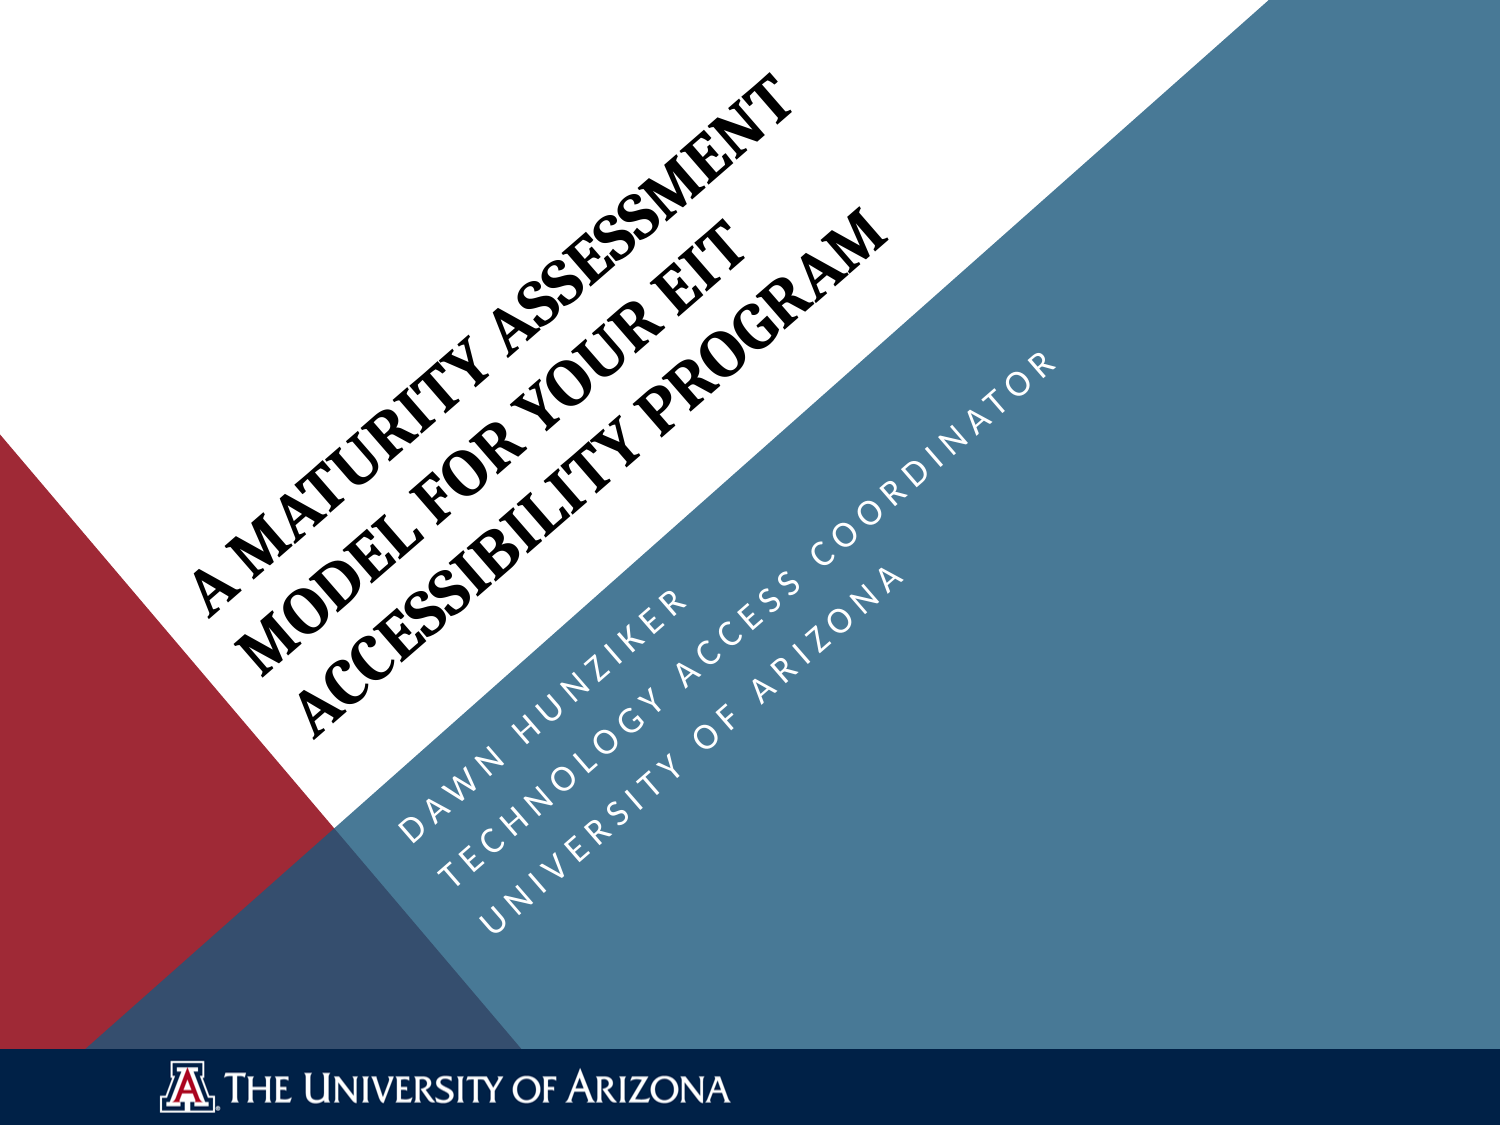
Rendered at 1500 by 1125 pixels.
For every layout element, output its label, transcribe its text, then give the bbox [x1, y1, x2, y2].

title A Maturity Assessment Model for your EIT Accessibility Program [182, 4, 1012, 762]
subtitle Dawn hunziker Technology access coordinator University of Arizona [375, 125, 1361, 1032]
picture [0, 1049, 1500, 1125]
